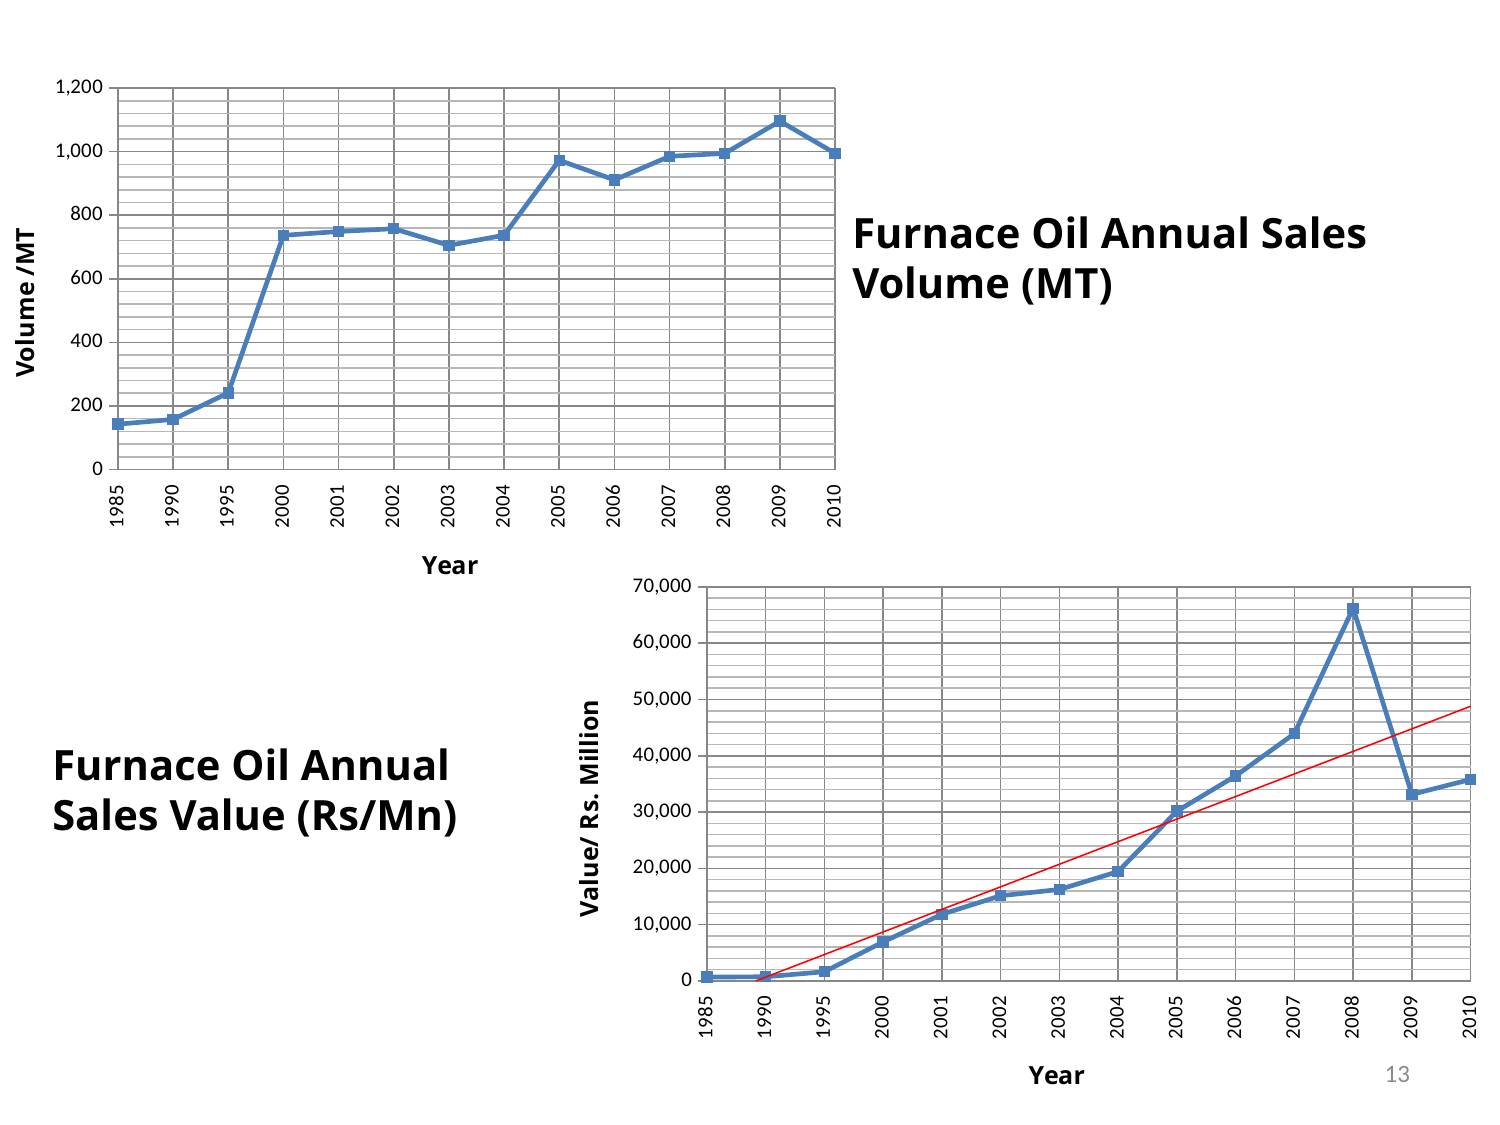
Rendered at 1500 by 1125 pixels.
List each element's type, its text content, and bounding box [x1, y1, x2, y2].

text_box Furnace Oil Annual Sales Value (Rs/Mn) [37, 731, 475, 847]
chart [0, 0, 1500, 1125]
text_box Furnace Oil Annual Sales Volume (MT) [866, 199, 1463, 315]
